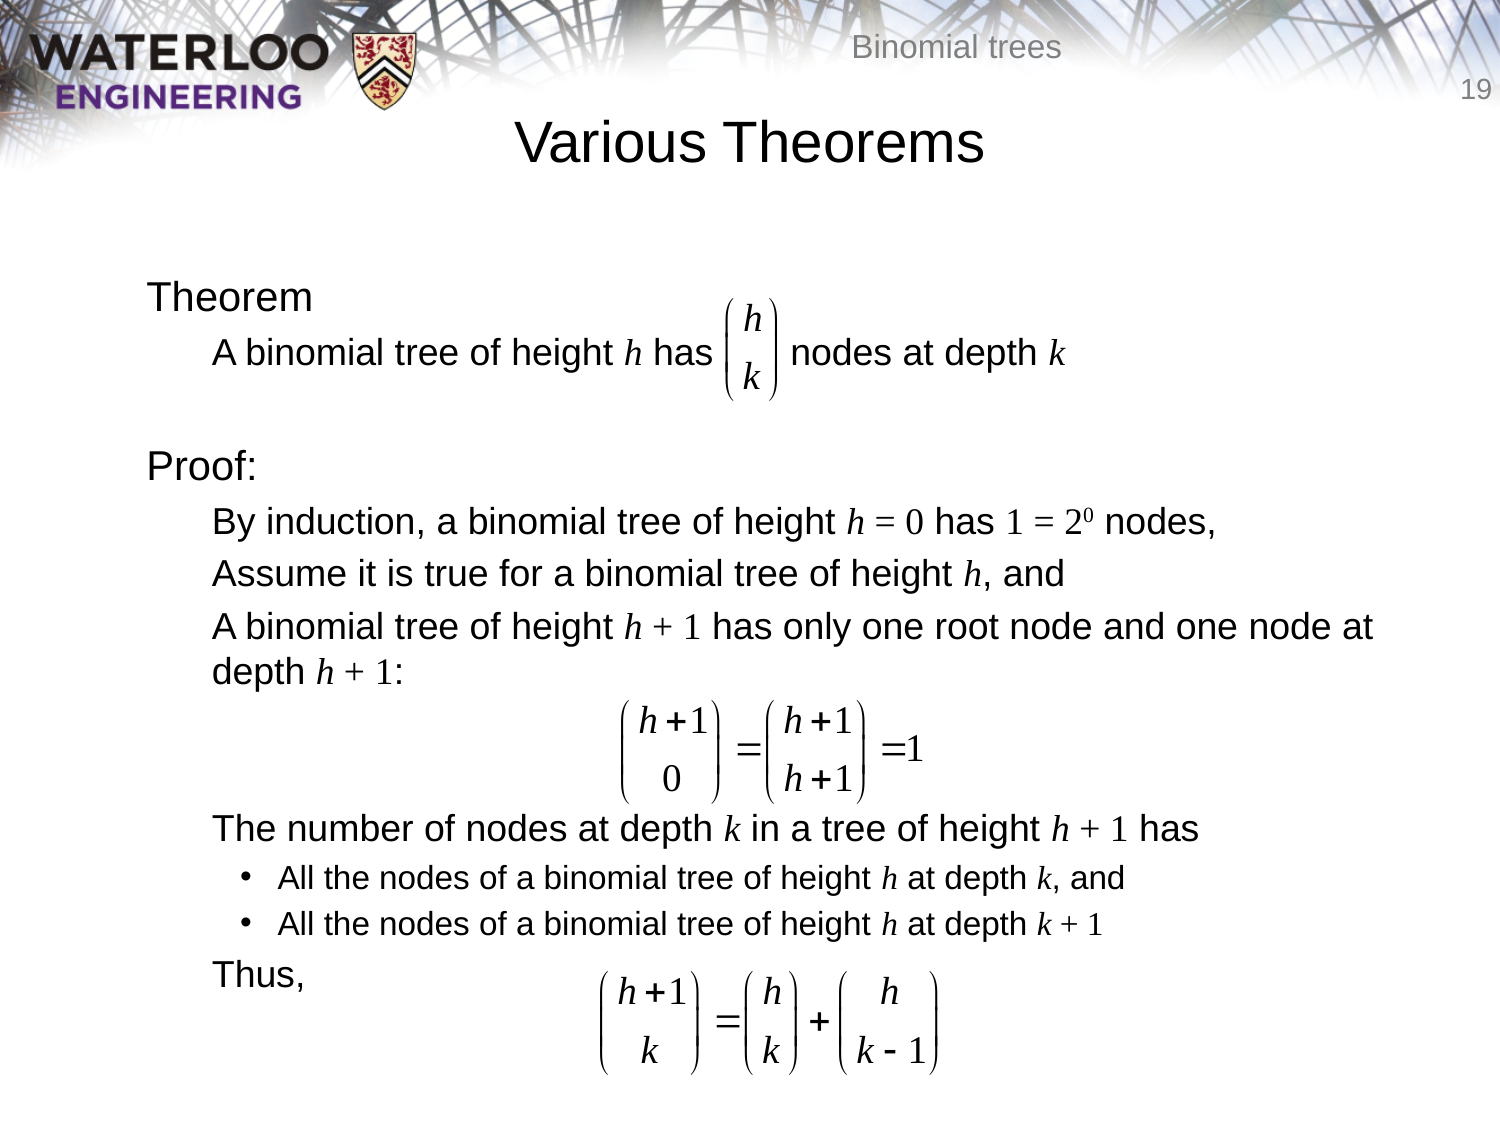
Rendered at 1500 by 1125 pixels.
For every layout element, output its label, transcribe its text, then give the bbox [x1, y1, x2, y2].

picture [0, 0, 1500, 1125]
title Various Theorems [74, 44, 1426, 233]
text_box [612, 692, 928, 811]
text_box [591, 964, 949, 1083]
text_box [717, 291, 790, 410]
list Theorem A binomial tree of height h has nodes at depth k Proof: By induction, a binomial tree of height h = 0 has 1 = 20 nodes, Assume it is true for a binomial tree of height h, and A binomial tree of height h + 1 has only one root node and one node at depth h + 1: The number of nodes at depth k in a tree of height h + 1 has All the nodes of a binomial tree of height h at depth k, and All the nodes of a binomial tree of height h at depth k + 1 Thus, [74, 262, 1426, 1006]
